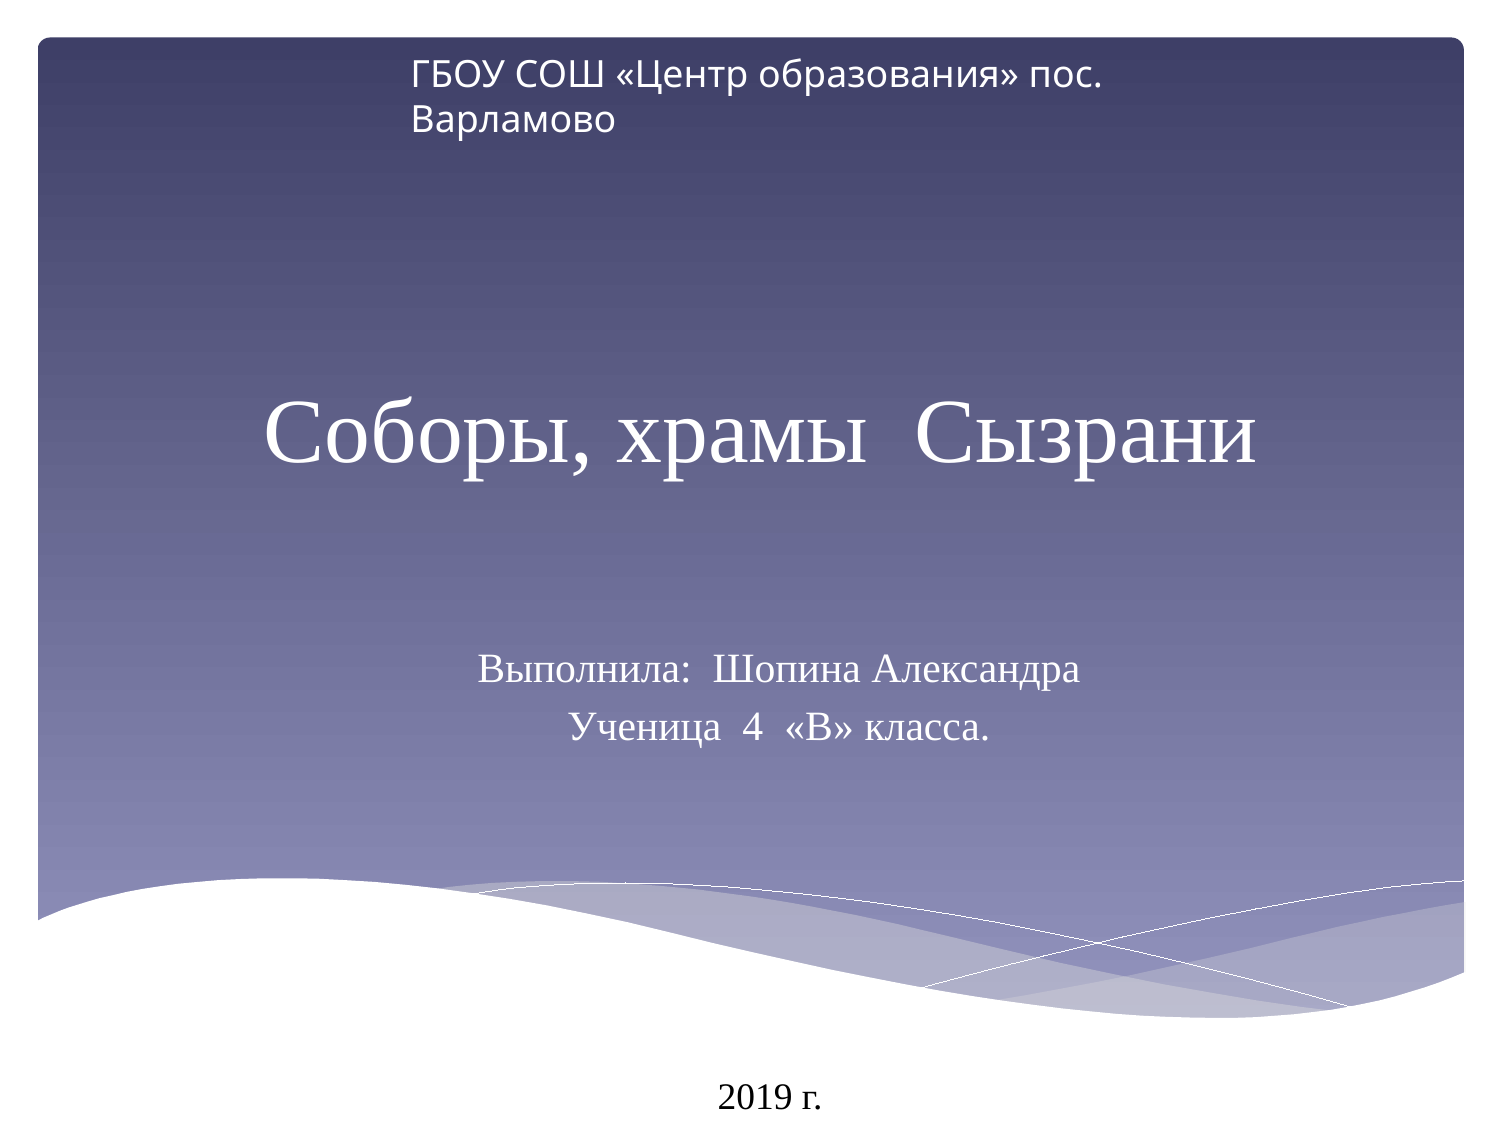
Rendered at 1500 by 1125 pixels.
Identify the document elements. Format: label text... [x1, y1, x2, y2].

subtitle Выполнила: Шопина Александра Ученица 4 «В» класса. [253, 633, 1304, 875]
title Соборы, храмы Сызрани [123, 196, 1399, 489]
text_box 2019 г. [702, 1064, 892, 1125]
text_box ГБОУ СОШ «Центр образования» пос. Варламово [395, 42, 1270, 148]
